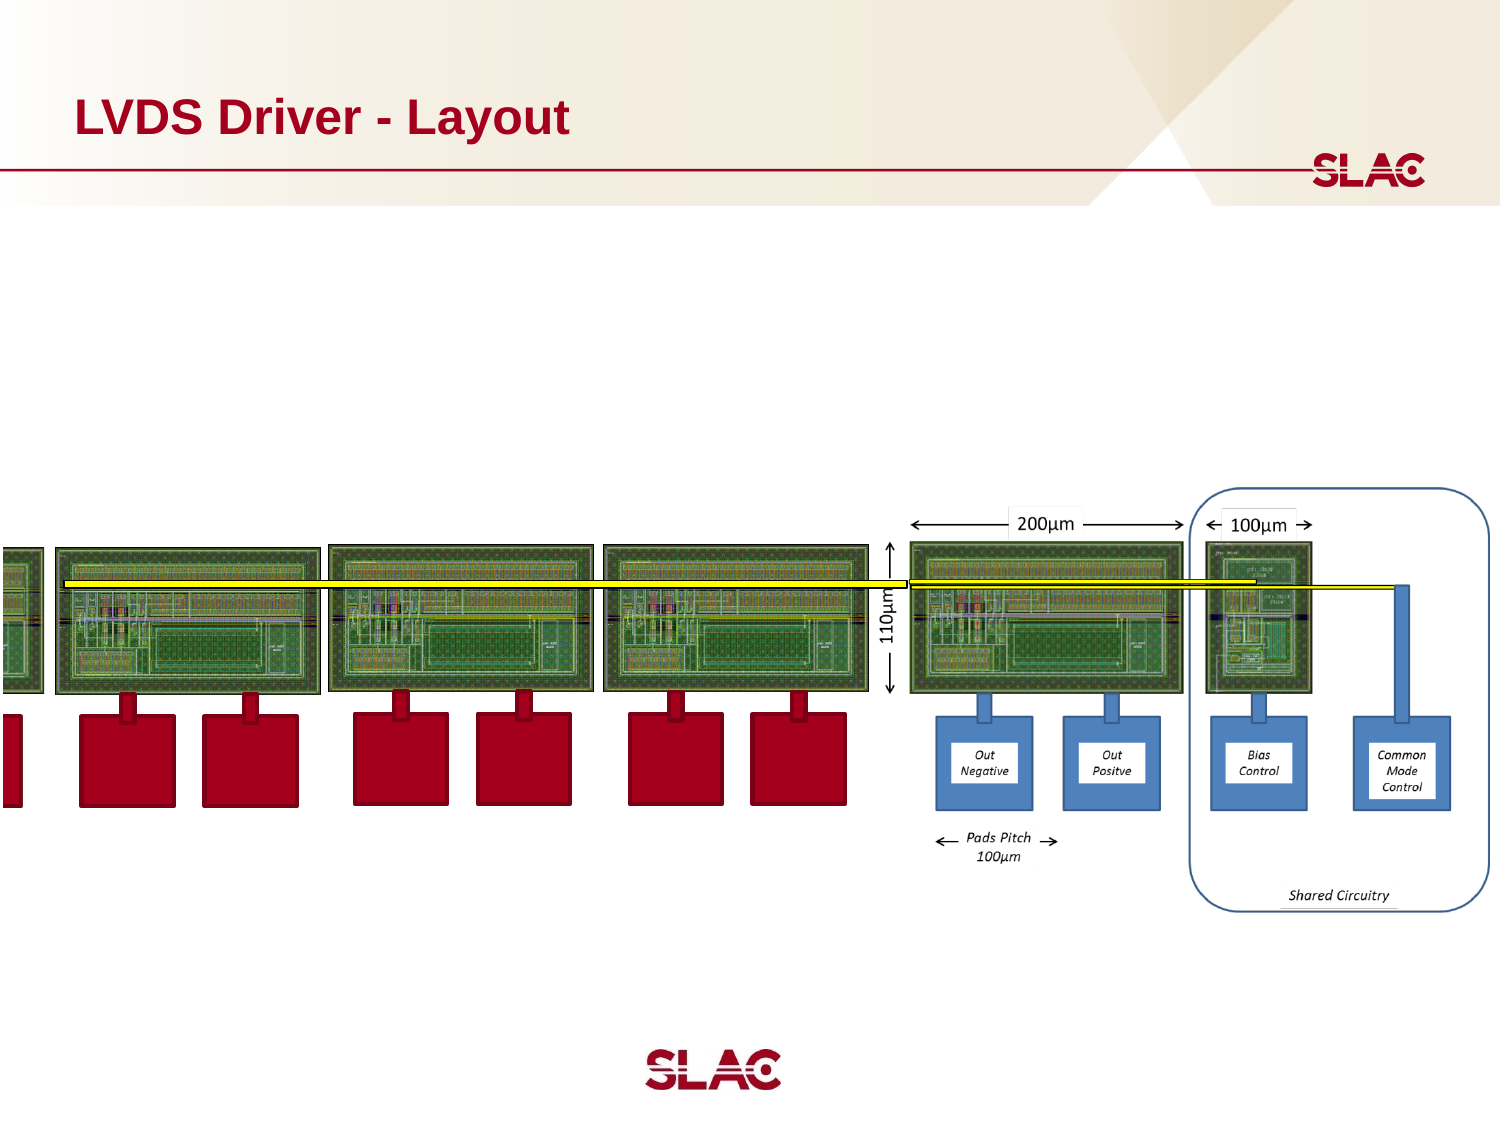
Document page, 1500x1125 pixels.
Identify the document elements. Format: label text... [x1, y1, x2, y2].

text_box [2, 487, 1490, 913]
picture [0, 0, 1500, 206]
picture [645, 1049, 781, 1091]
title LVDS Driver - Layout [74, 21, 1404, 145]
